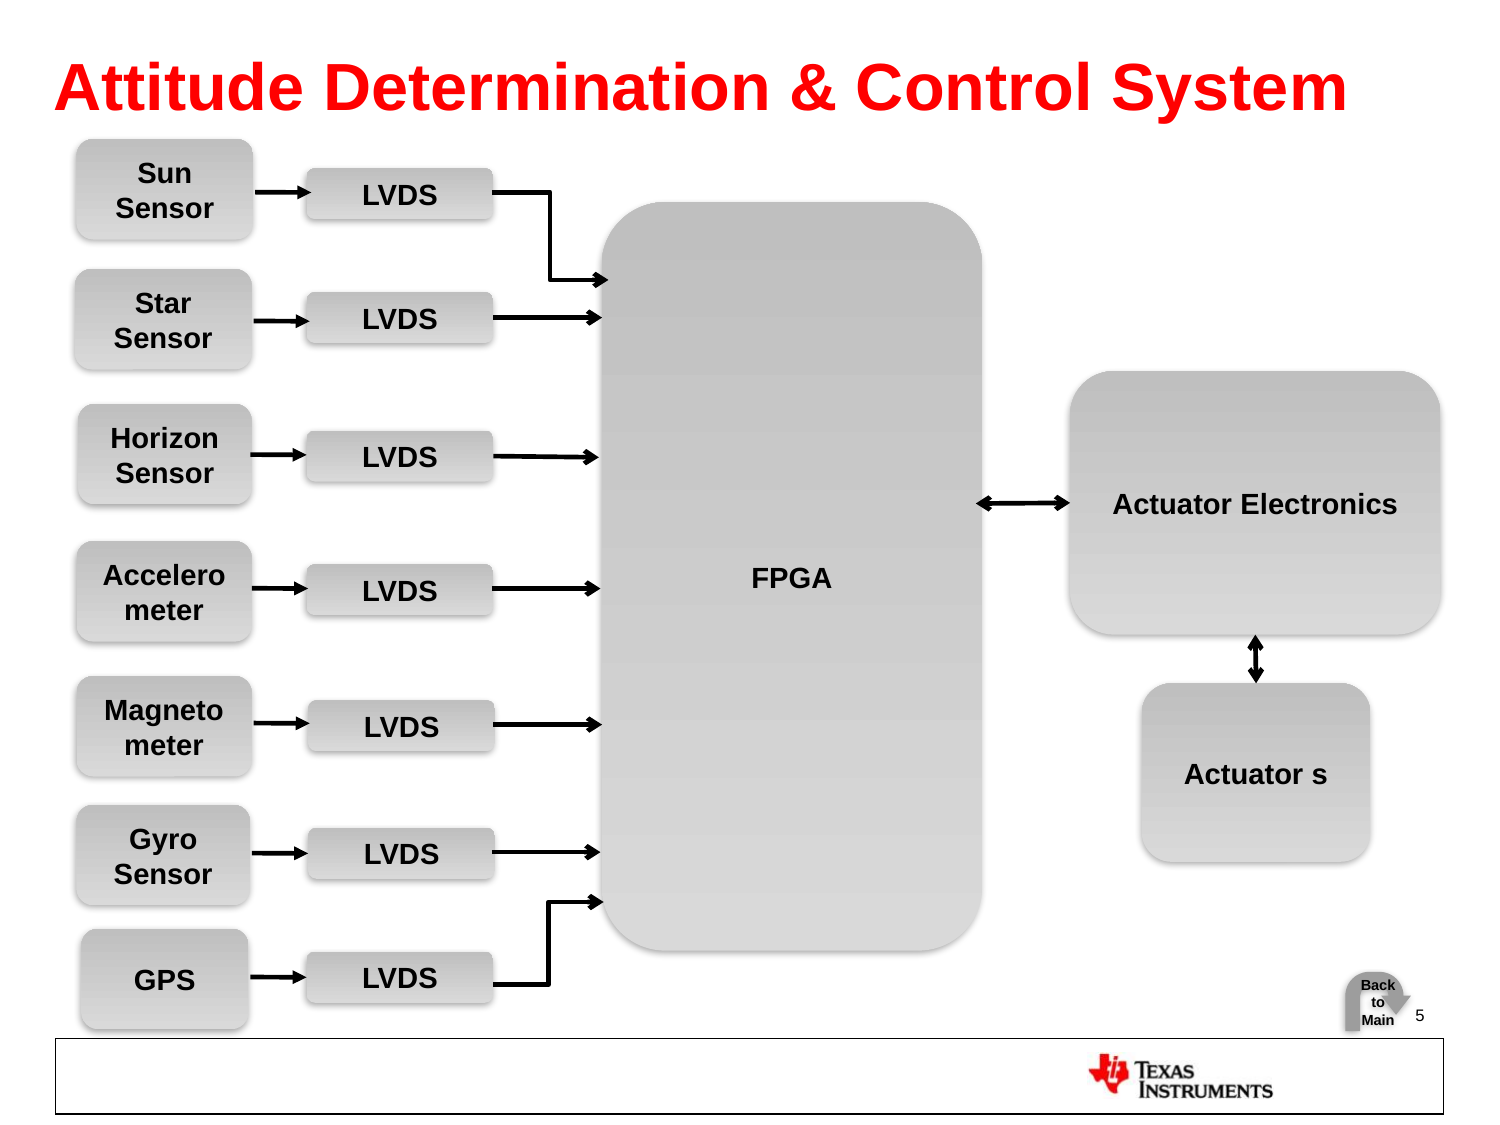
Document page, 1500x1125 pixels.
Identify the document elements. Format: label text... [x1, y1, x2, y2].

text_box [74, 138, 1441, 1030]
picture [1087, 1052, 1274, 1099]
title Attitude Determination & Control System [37, 23, 1426, 158]
